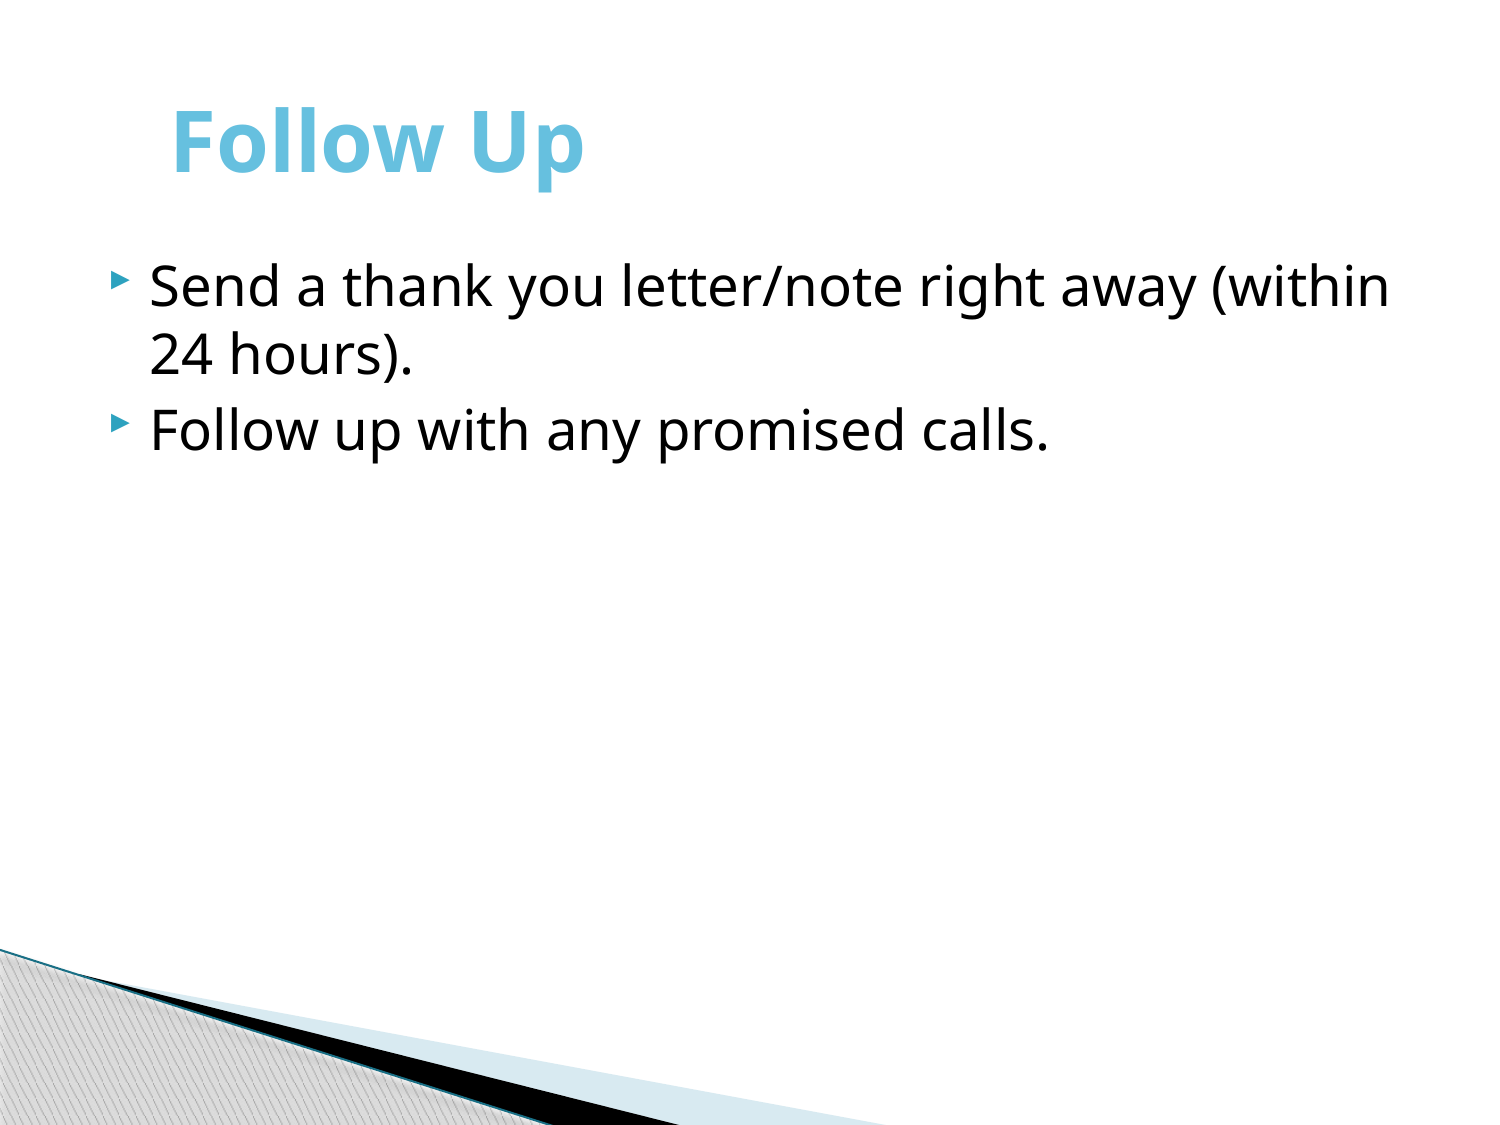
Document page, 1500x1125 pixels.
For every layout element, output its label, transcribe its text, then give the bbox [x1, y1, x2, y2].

title Follow Up [75, 45, 1425, 233]
list Send a thank you letter/note right away (within 24 hours). Follow up with any promised calls. [75, 242, 1425, 986]
